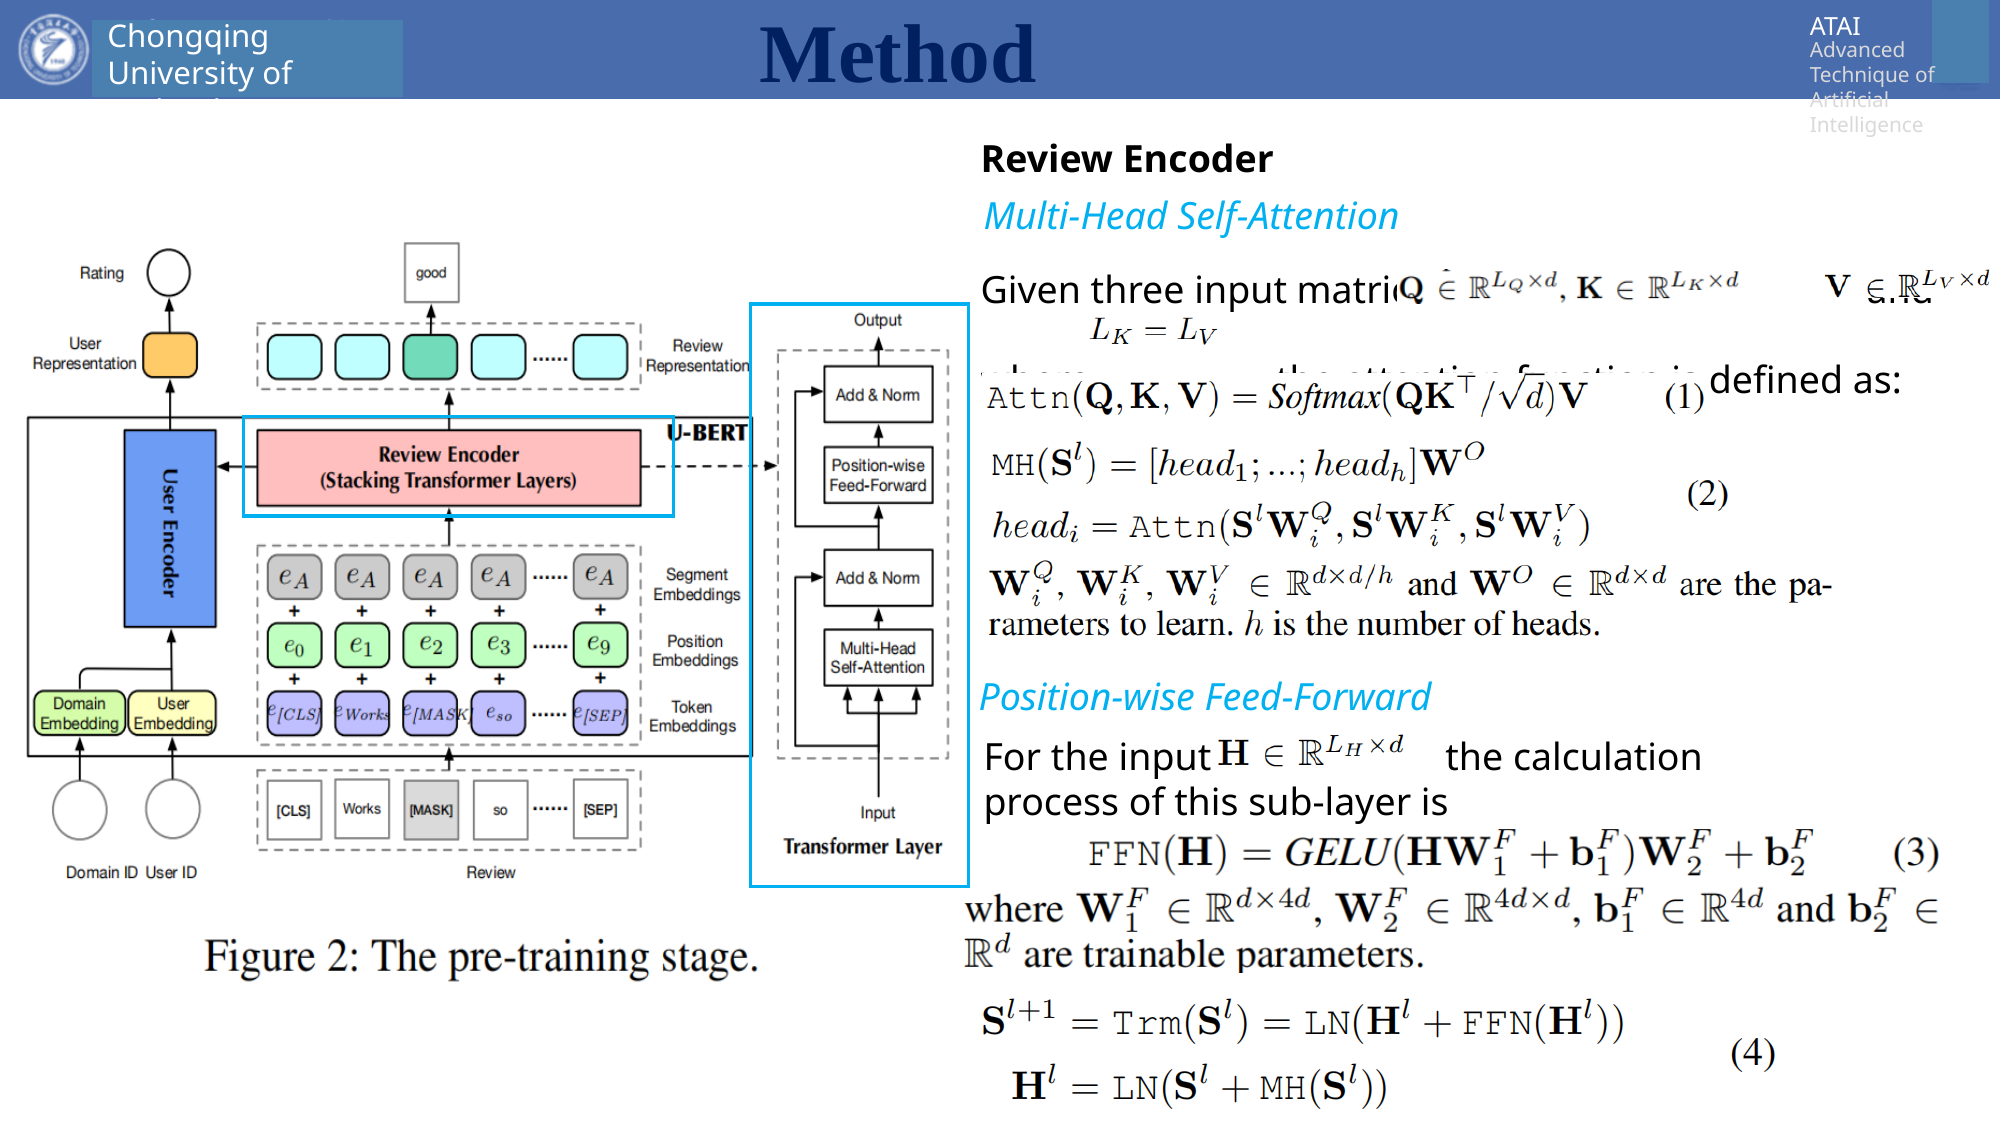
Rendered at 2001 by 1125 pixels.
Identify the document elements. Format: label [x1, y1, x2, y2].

text_box [961, 127, 1992, 1125]
text_box [8, 233, 961, 992]
text_box [0, 0, 2000, 100]
